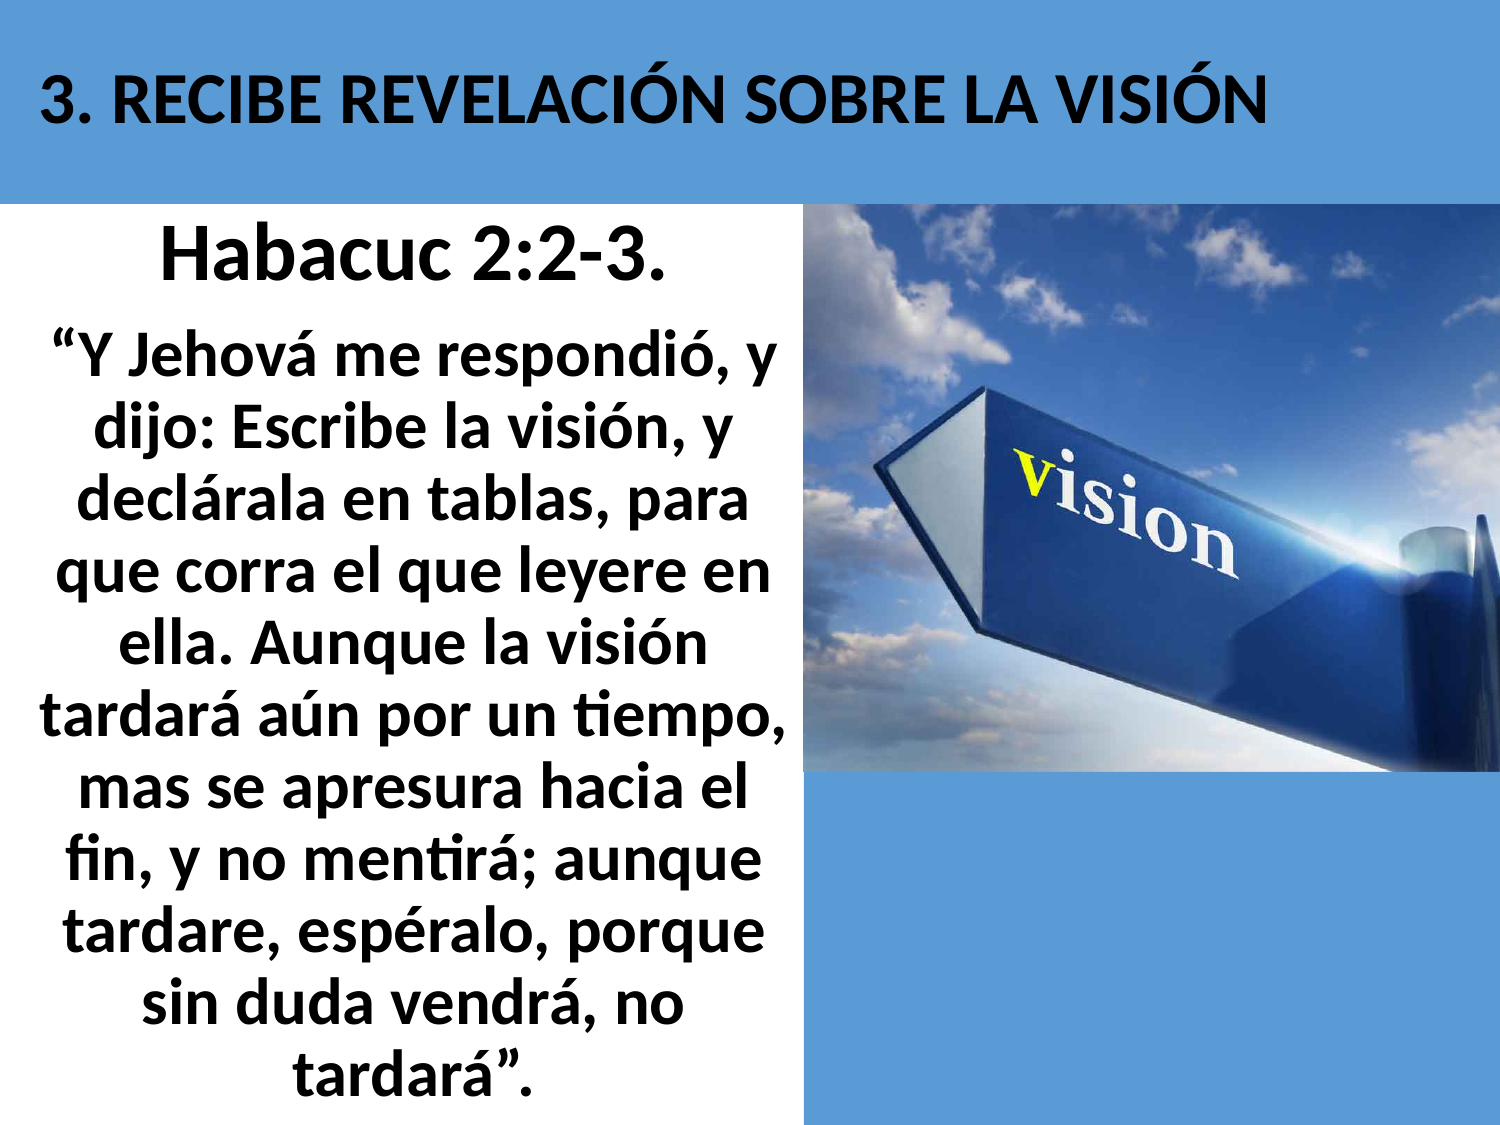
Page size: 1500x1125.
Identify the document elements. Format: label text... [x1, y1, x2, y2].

text_box [803, 772, 1500, 1125]
list Habacuc 2:2-3. “Y Jehová me respondió, y dijo: Escribe la visión, y declárala en tablas, para que corra el que leyere en ella. Aunque la visión tardará aún por un tiempo, mas se apresura hacia el fin, y no mentirá; aunque tardare, espéralo, porque sin duda vendrá, no tardará”. [24, 200, 804, 1125]
text_box [0, 0, 1500, 205]
title 3. RECIBE REVELACIÓN SOBRE LA VISIÓN [23, 27, 1474, 172]
picture [803, 203, 1500, 772]
